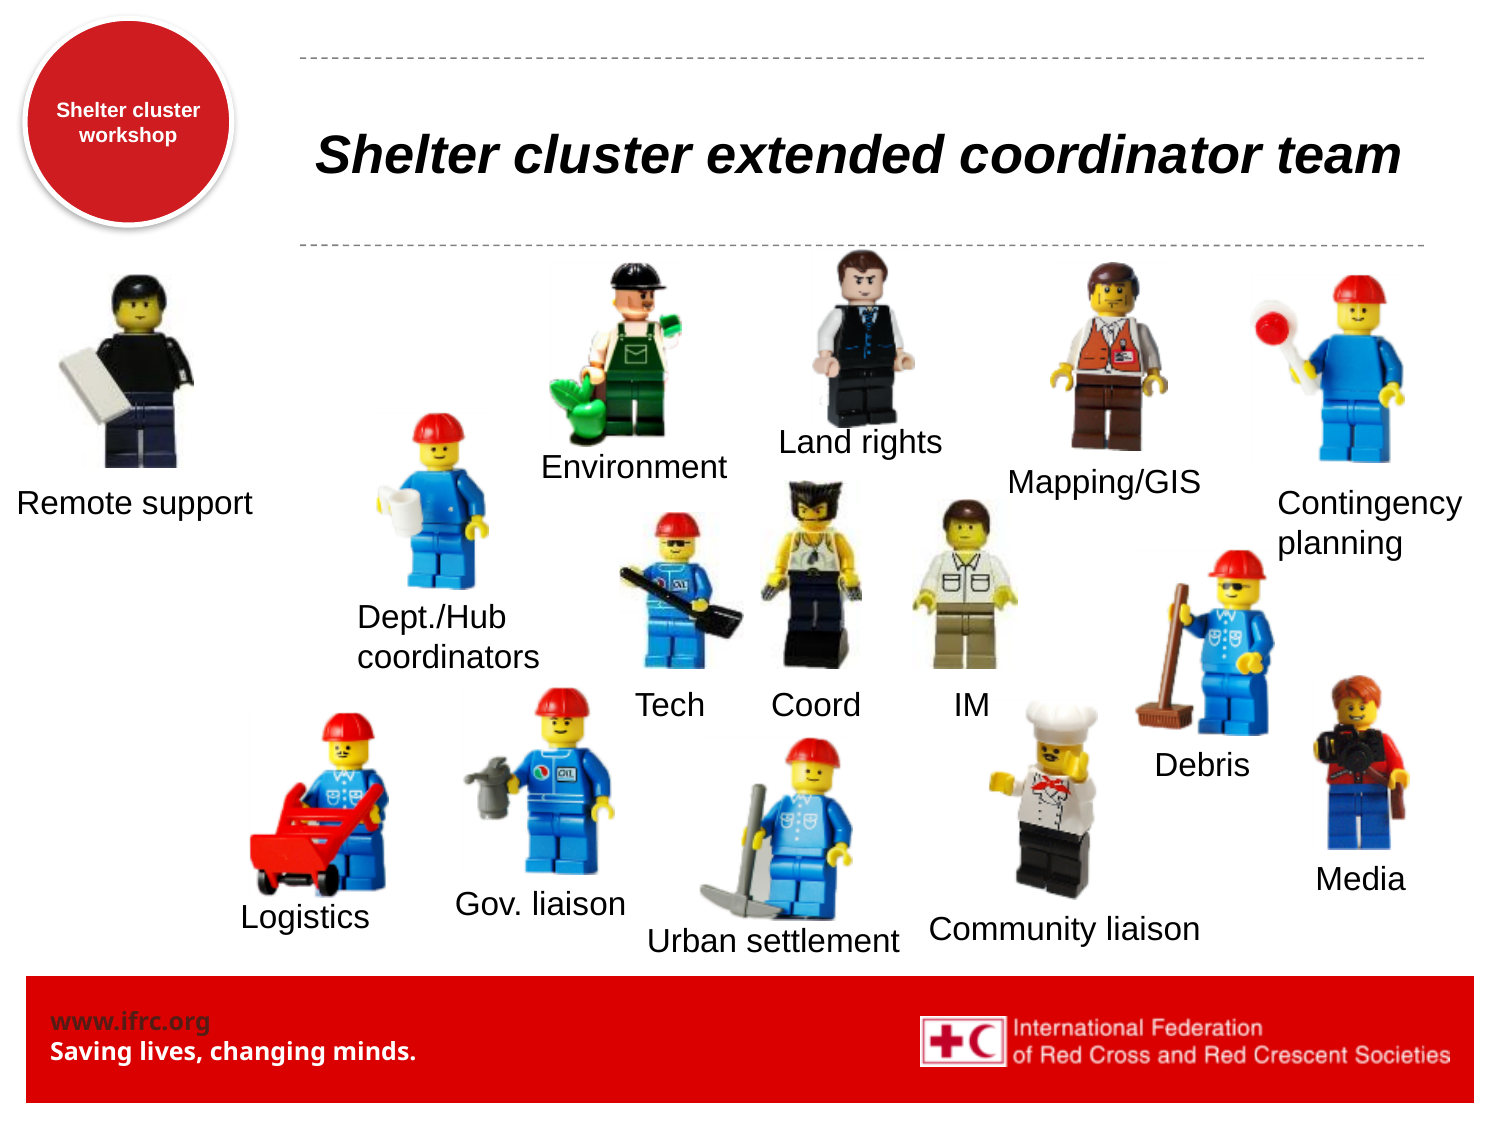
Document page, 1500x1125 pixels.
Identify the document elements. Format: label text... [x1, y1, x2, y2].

picture [912, 499, 1019, 669]
text_box Debris [1139, 744, 1266, 791]
title Shelter cluster extended coordinator team [299, 57, 1426, 246]
picture [759, 480, 862, 669]
picture [988, 699, 1098, 901]
text_box Contingency planning [1262, 474, 1478, 569]
picture [699, 737, 853, 921]
picture [462, 687, 616, 875]
text_box Tech [619, 676, 721, 731]
text_box Logistics [225, 887, 386, 943]
text_box Urban settlement [632, 911, 916, 967]
text_box Land rights [763, 412, 959, 468]
picture [1249, 274, 1405, 463]
picture [249, 712, 389, 898]
picture [619, 512, 745, 669]
text_box IM [938, 677, 1006, 731]
text_box Mapping/GIS [992, 453, 1217, 508]
text_box Environment [526, 437, 743, 493]
picture [374, 412, 490, 591]
text_box Gov. liaison [439, 874, 642, 930]
picture [1134, 549, 1275, 737]
text_box Coord [756, 675, 877, 731]
text_box Dept./Hub coordinators [342, 587, 556, 682]
picture [1049, 262, 1168, 451]
picture [920, 1016, 1450, 1067]
text_box Media [1300, 849, 1422, 905]
picture [58, 274, 194, 468]
picture [549, 262, 682, 448]
picture [812, 249, 916, 429]
picture [1312, 674, 1410, 851]
text_box Community liaison [913, 899, 1217, 955]
text_box Remote support [1, 474, 269, 529]
